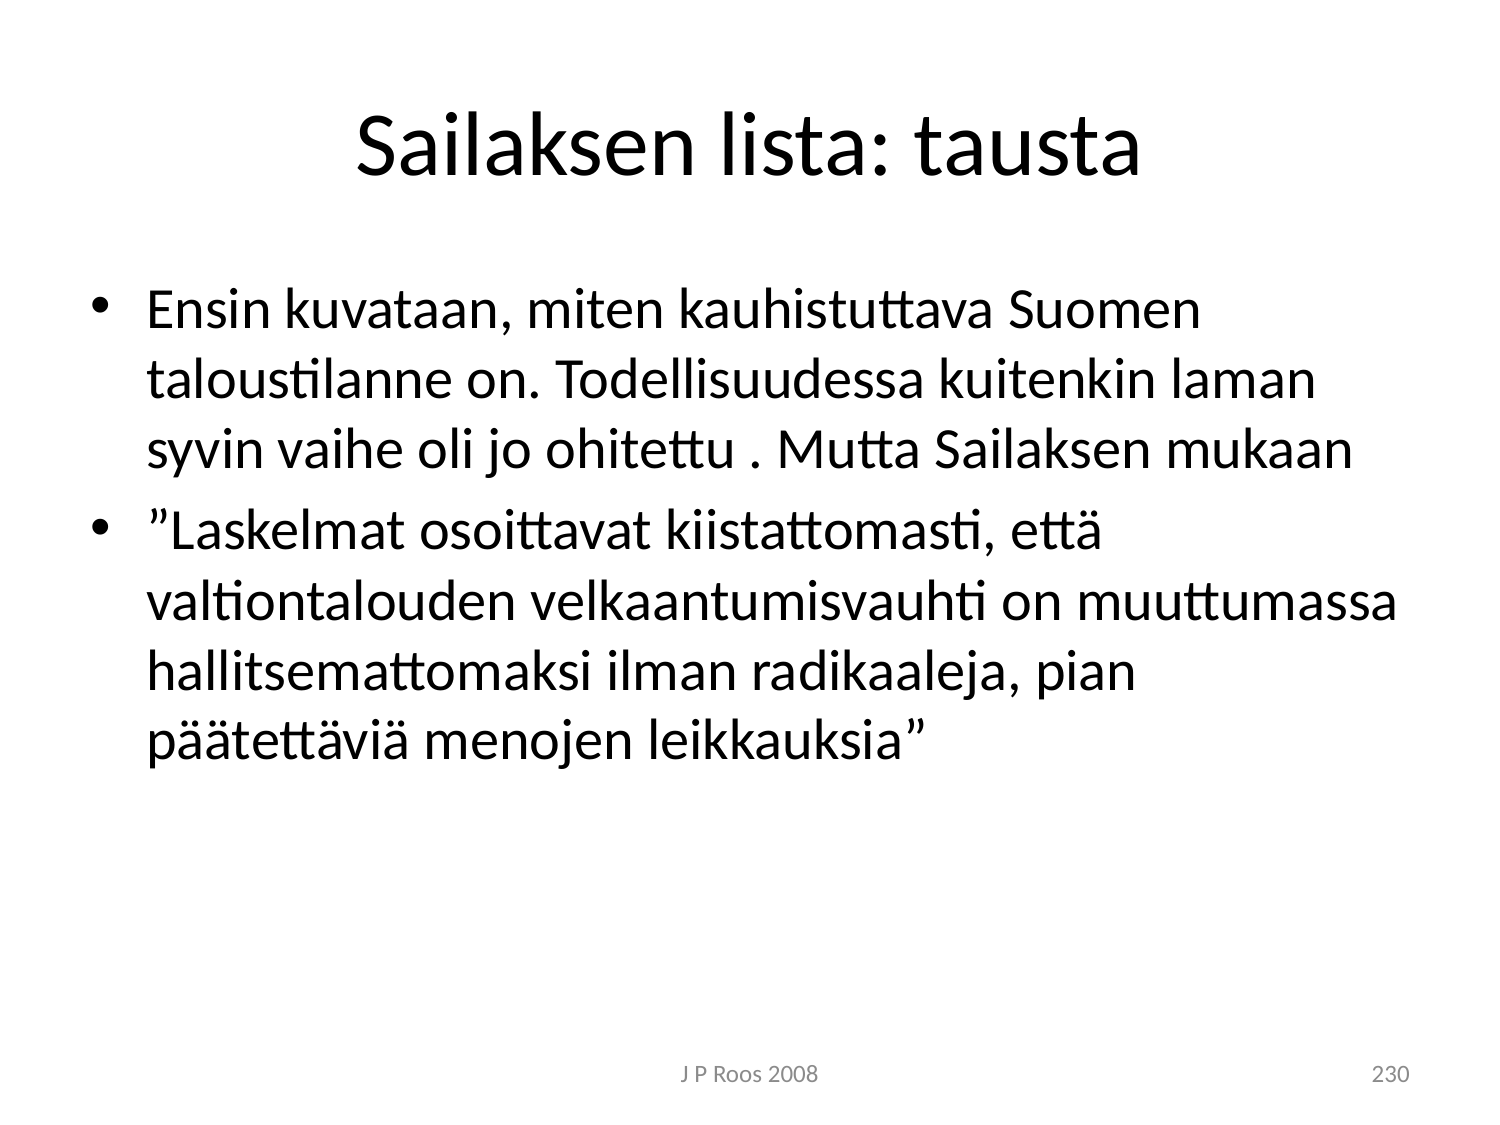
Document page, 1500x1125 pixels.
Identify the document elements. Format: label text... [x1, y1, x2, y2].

footer J P Roos 2008 [512, 1042, 988, 1103]
list Ensin kuvataan, miten kauhistuttava Suomen taloustilanne on. Todellisuudessa kuitenkin laman syvin vaihe oli jo ohitettu . Mutta Sailaksen mukaan ”Laskelmat osoittavat kiistattomasti, että valtiontalouden velkaantumisvauhti on muuttumassa hallitsemattomaksi ilman radikaaleja, pian päätettäviä menojen leikkauksia” [74, 262, 1426, 1006]
slide_number 230 [1074, 1042, 1425, 1103]
title Sailaksen lista: tausta [74, 44, 1426, 233]
